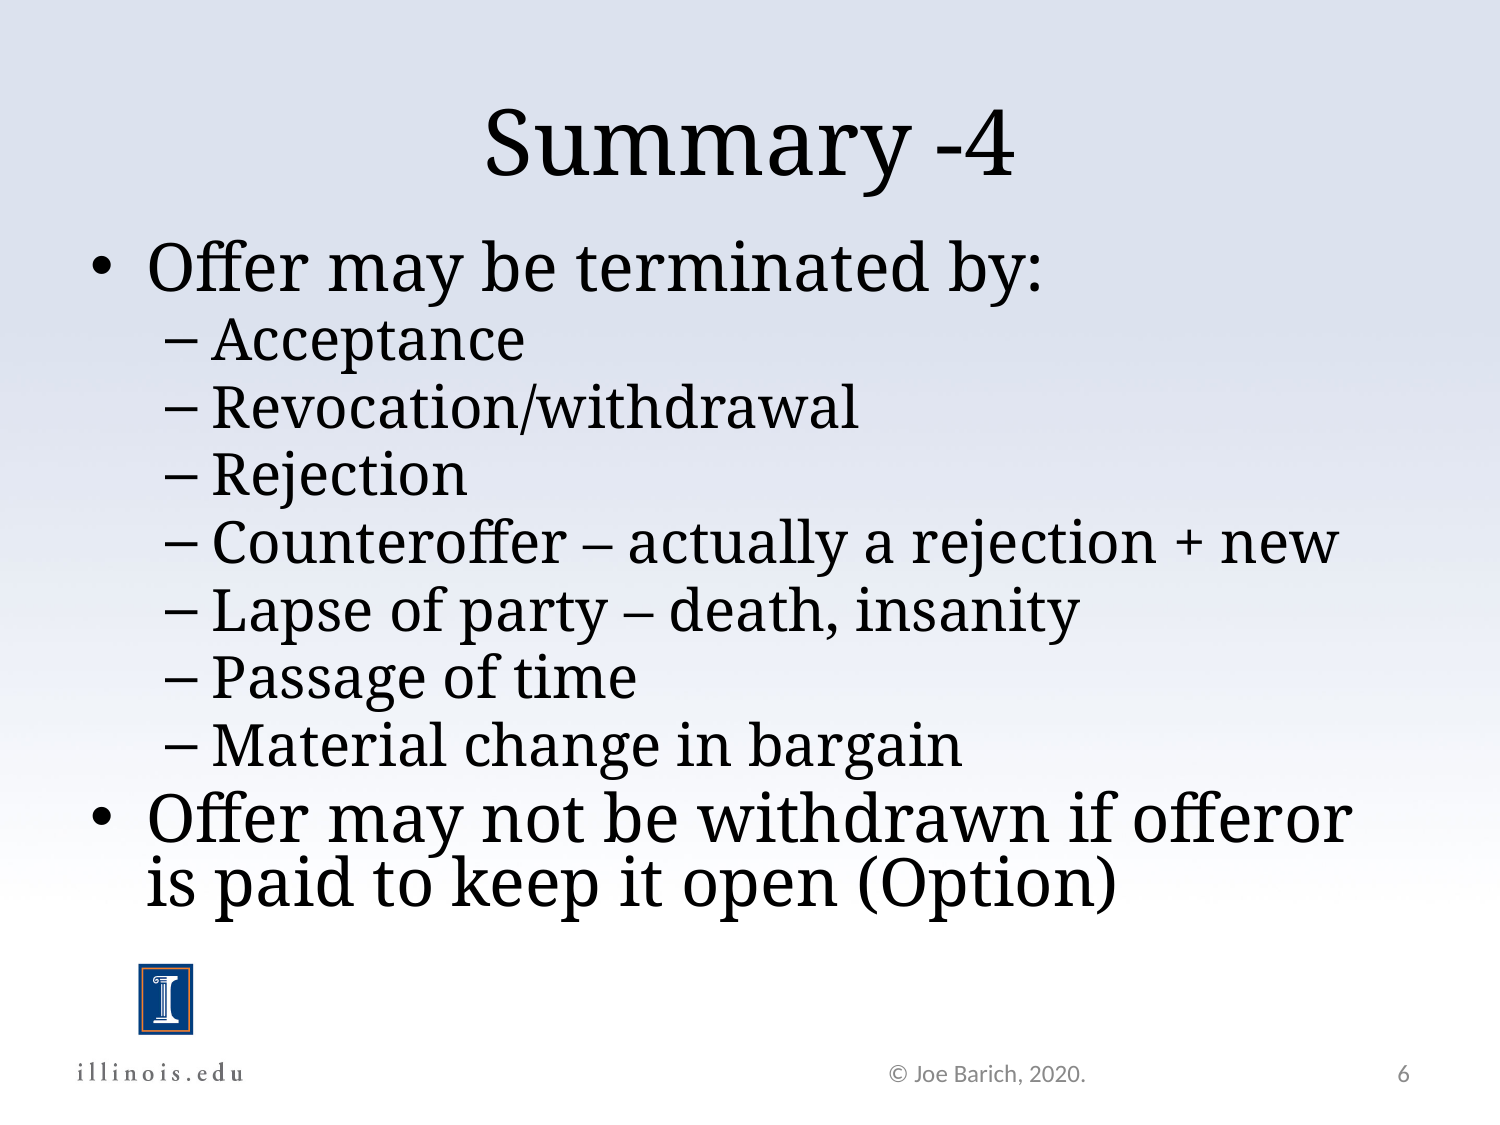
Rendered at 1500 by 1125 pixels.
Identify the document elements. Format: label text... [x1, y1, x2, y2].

list Offer may be terminated by: Acceptance Revocation/withdrawal Rejection Counteroffer – actually a rejection + new Lapse of party – death, insanity Passage of time Material change in bargain Offer may not be withdrawn if offeror is paid to keep it open (Option) [74, 232, 1426, 921]
footer © Joe Barich, 2020. [750, 1042, 1225, 1103]
picture [0, 0, 1500, 1125]
title Summary -4 [74, 44, 1426, 232]
slide_number 6 [1250, 1042, 1425, 1103]
